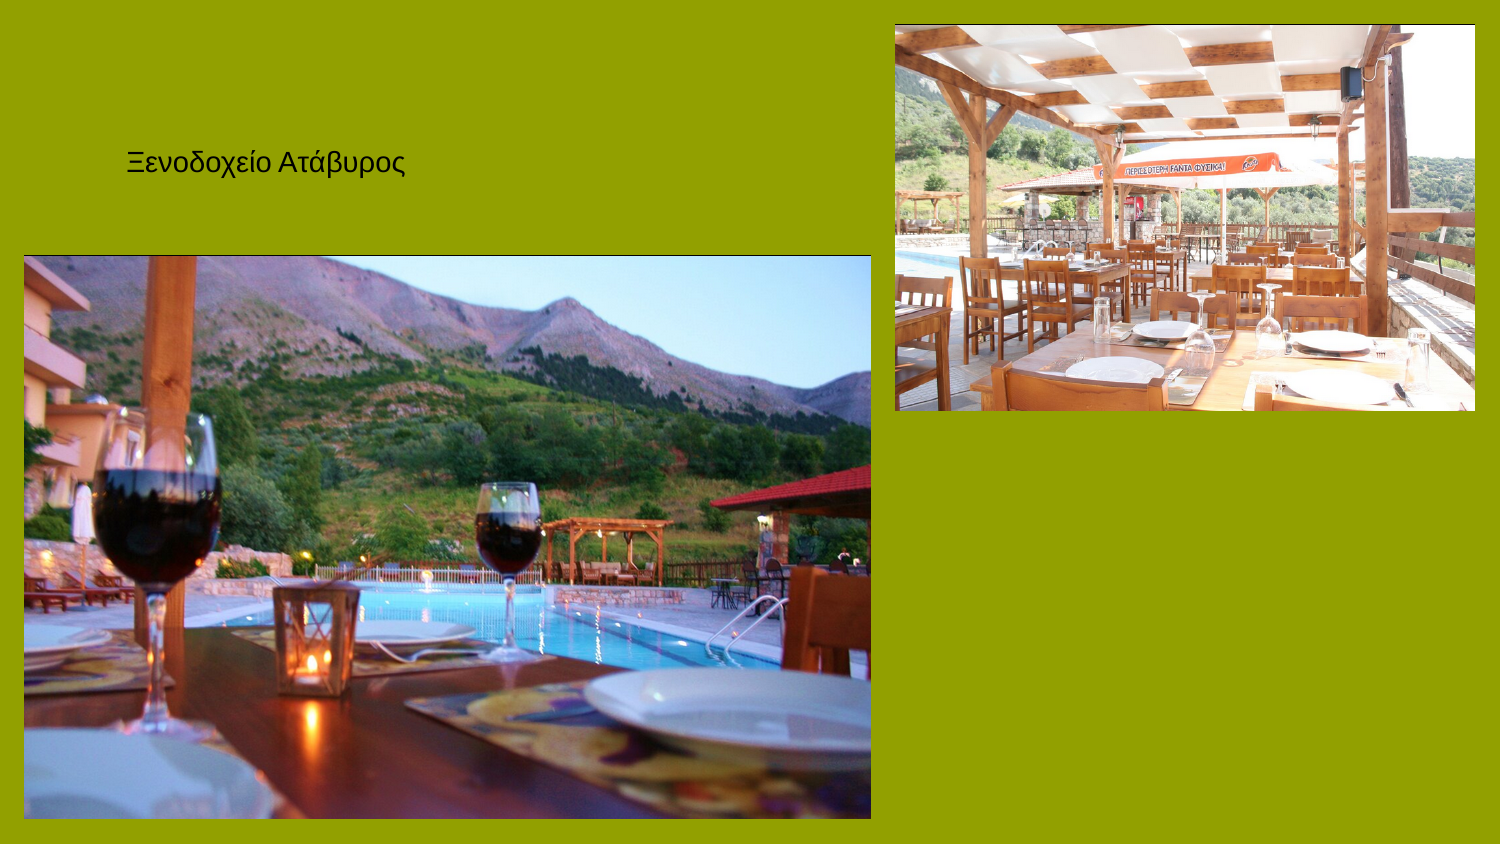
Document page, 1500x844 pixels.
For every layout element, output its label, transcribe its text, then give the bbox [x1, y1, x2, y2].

picture [24, 255, 871, 819]
picture [895, 24, 1476, 412]
text_box Ξενοδοχείο Ατάβυρος [111, 128, 620, 194]
